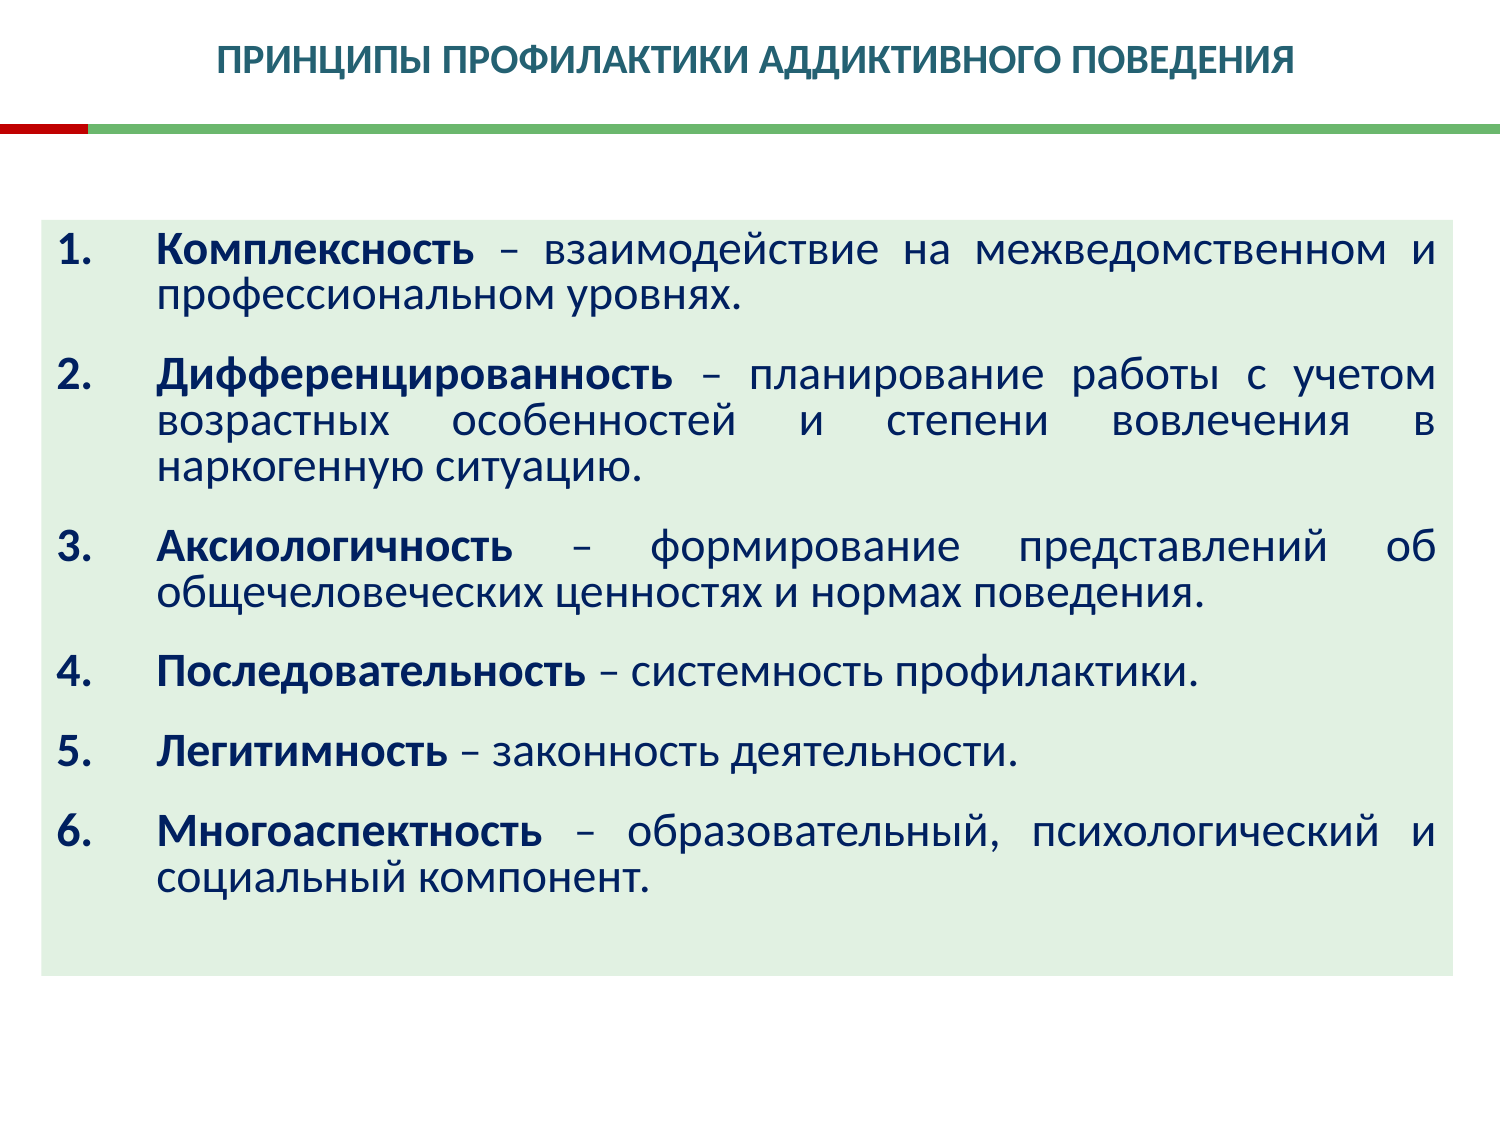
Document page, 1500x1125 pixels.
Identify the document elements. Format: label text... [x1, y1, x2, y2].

title Принципы профилактики аддиктивного поведения [88, 0, 1424, 114]
list Комплексность – взаимодействие на межведомственном и профессиональном уровнях. Дифференцированность – планирование работы с учетом возрастных особенностей и степени вовлечения в наркогенную ситуацию. Аксиологичность – формирование представлений об общечеловеческих ценностях и нормах поведения. Последовательность – системность профилактики. Легитимность – законность деятельности. Многоаспектность – образовательный, психологический и социальный компонент. [41, 219, 1454, 977]
